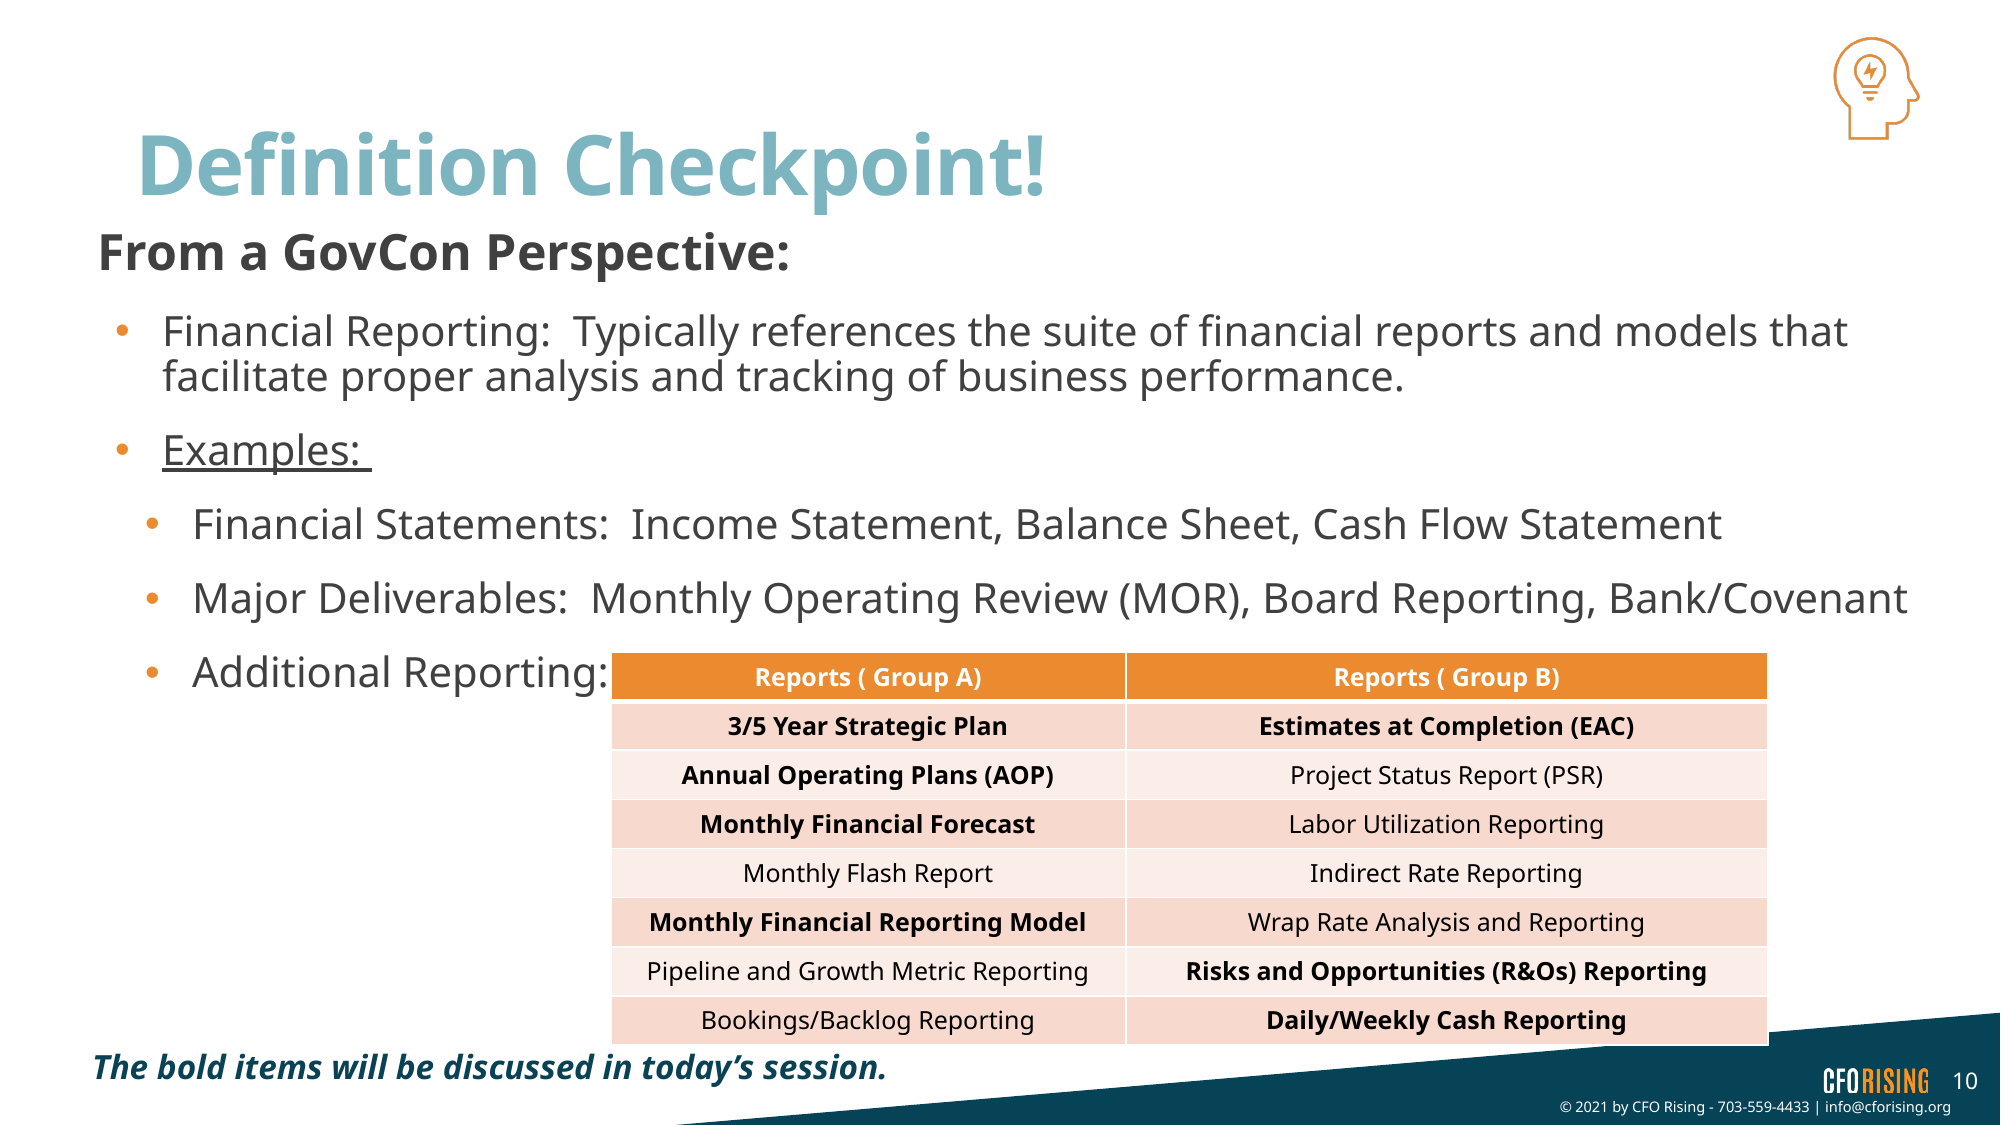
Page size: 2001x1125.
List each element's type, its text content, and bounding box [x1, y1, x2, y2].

slide_number 10 [1937, 1052, 2000, 1113]
table_header Reports ( Group B) [1127, 653, 1767, 699]
table_cell Pipeline and Growth Metric Reporting [612, 948, 1125, 995]
title Definition Checkpoint! [120, 83, 1793, 213]
table_cell 3/5 Year Strategic Plan [612, 704, 1125, 749]
table_cell Labor Utilization Reporting [1127, 800, 1767, 848]
table_cell Annual Operating Plans (AOP) [612, 751, 1125, 799]
table_cell Daily/Weekly Cash Reporting [1127, 997, 1767, 1044]
table_cell Monthly Flash Report [612, 849, 1125, 897]
table_cell Project Status Report (PSR) [1127, 751, 1767, 799]
text_box The bold items will be discussed in today’s session. [92, 1036, 1362, 1102]
list From a GovCon Perspective: Financial Reporting: Typically references the suite of financial reports and models that facilitate proper analysis and tracking of business performance. Examples: Financial Statements: Income Statement, Balance Sheet, Cash Flow Statement Major Deliverables: Monthly Operating Review (MOR), Board Reporting, Bank/Covenant Additional Reporting: [82, 213, 1918, 989]
table_cell Wrap Rate Analysis and Reporting [1127, 898, 1767, 946]
table_cell Bookings/Backlog Reporting [612, 997, 1125, 1036]
table_cell Indirect Rate Reporting [1127, 849, 1767, 897]
table_cell Monthly Financial Forecast [612, 800, 1125, 848]
table_cell Monthly Financial Reporting Model [612, 898, 1125, 946]
picture [1815, 30, 1938, 152]
table_cell Estimates at Completion (EAC) [1127, 704, 1767, 749]
table_cell Risks and Opportunities (R&Os) Reporting [1127, 948, 1767, 995]
table_header Reports ( Group A) [612, 653, 1125, 699]
